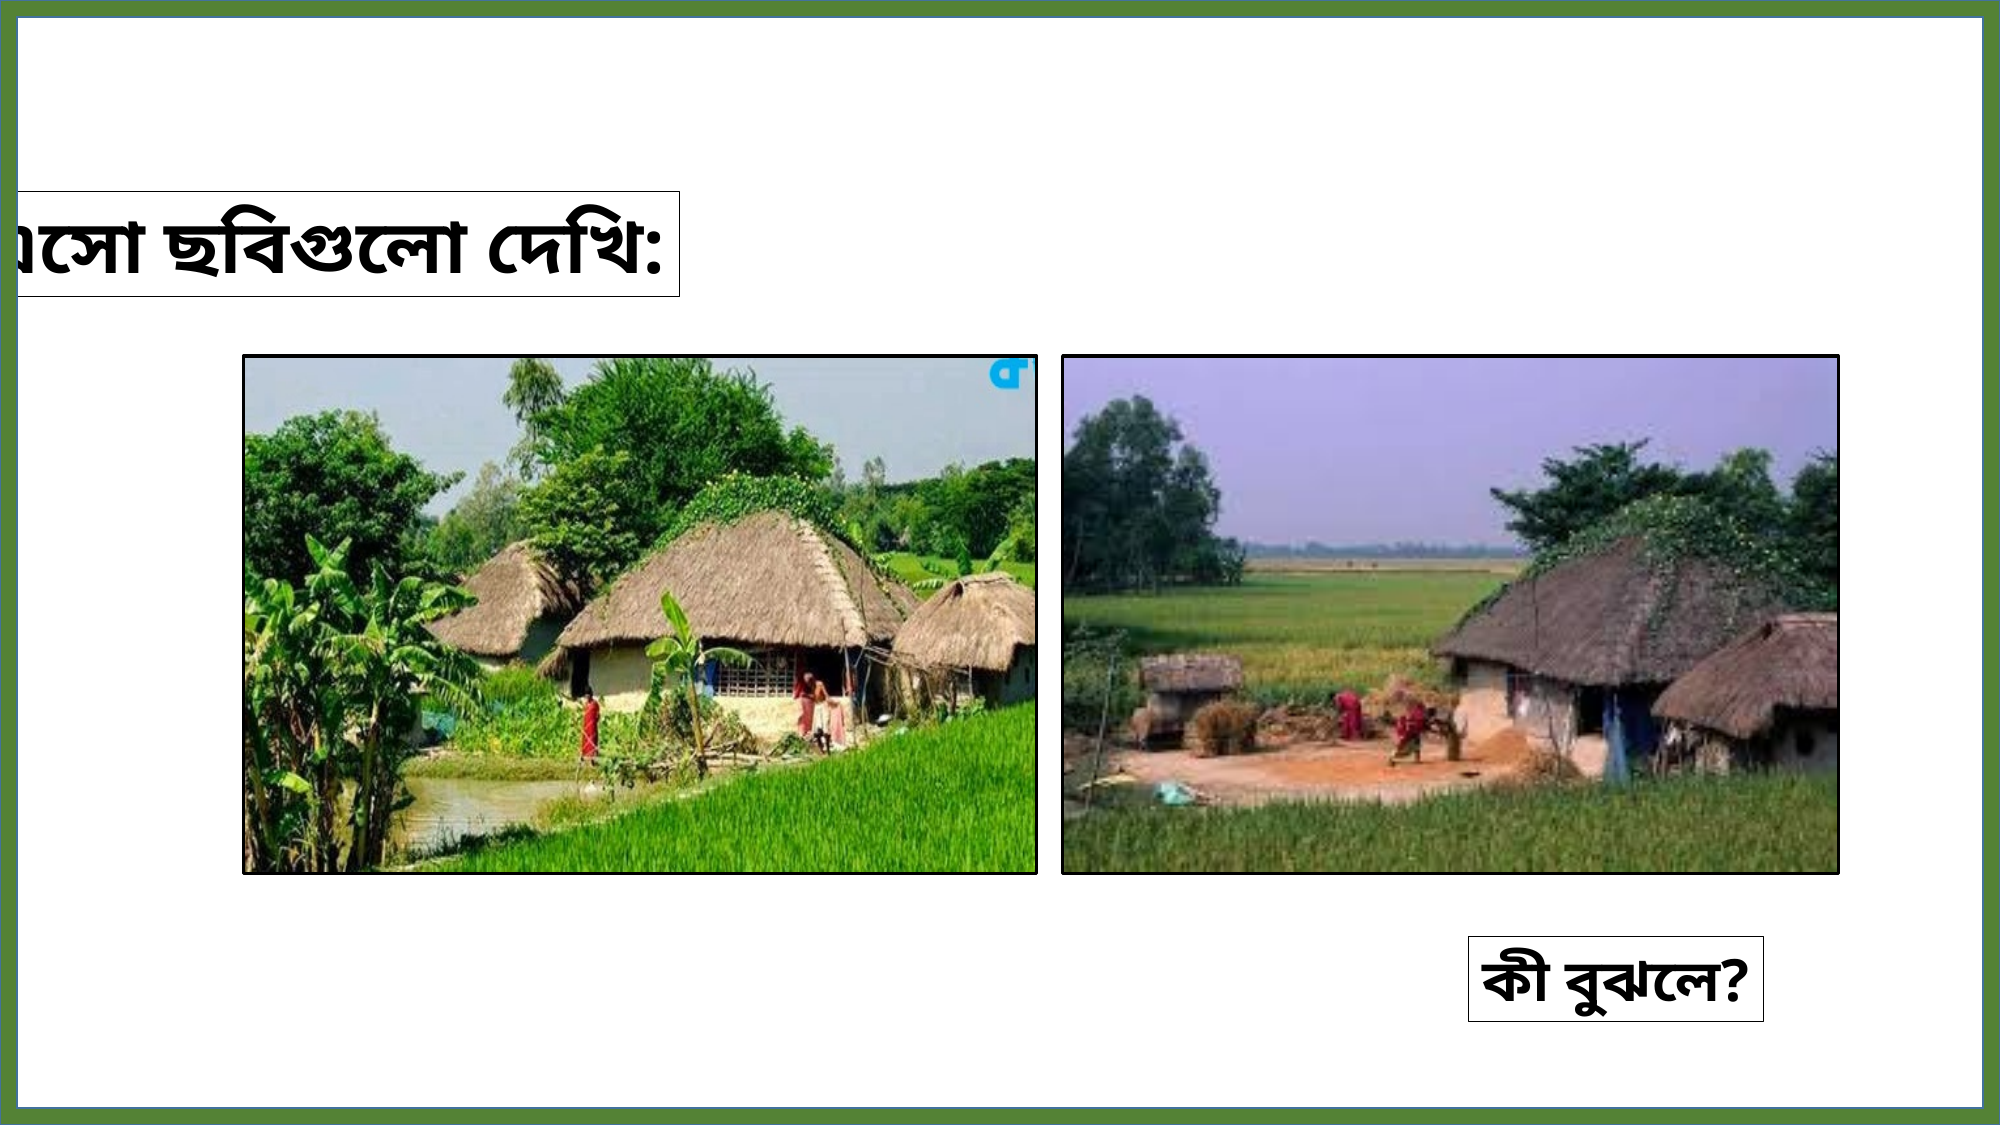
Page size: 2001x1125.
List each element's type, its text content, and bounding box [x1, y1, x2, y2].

text_box এসো ছবিগুলো দেখি: [18, 191, 680, 297]
text_box কী বুঝলে? [1468, 936, 1764, 1021]
picture [1000, 368, 1009, 379]
picture [1064, 357, 1837, 872]
picture [244, 357, 1036, 872]
text_box [0, 0, 2000, 1125]
